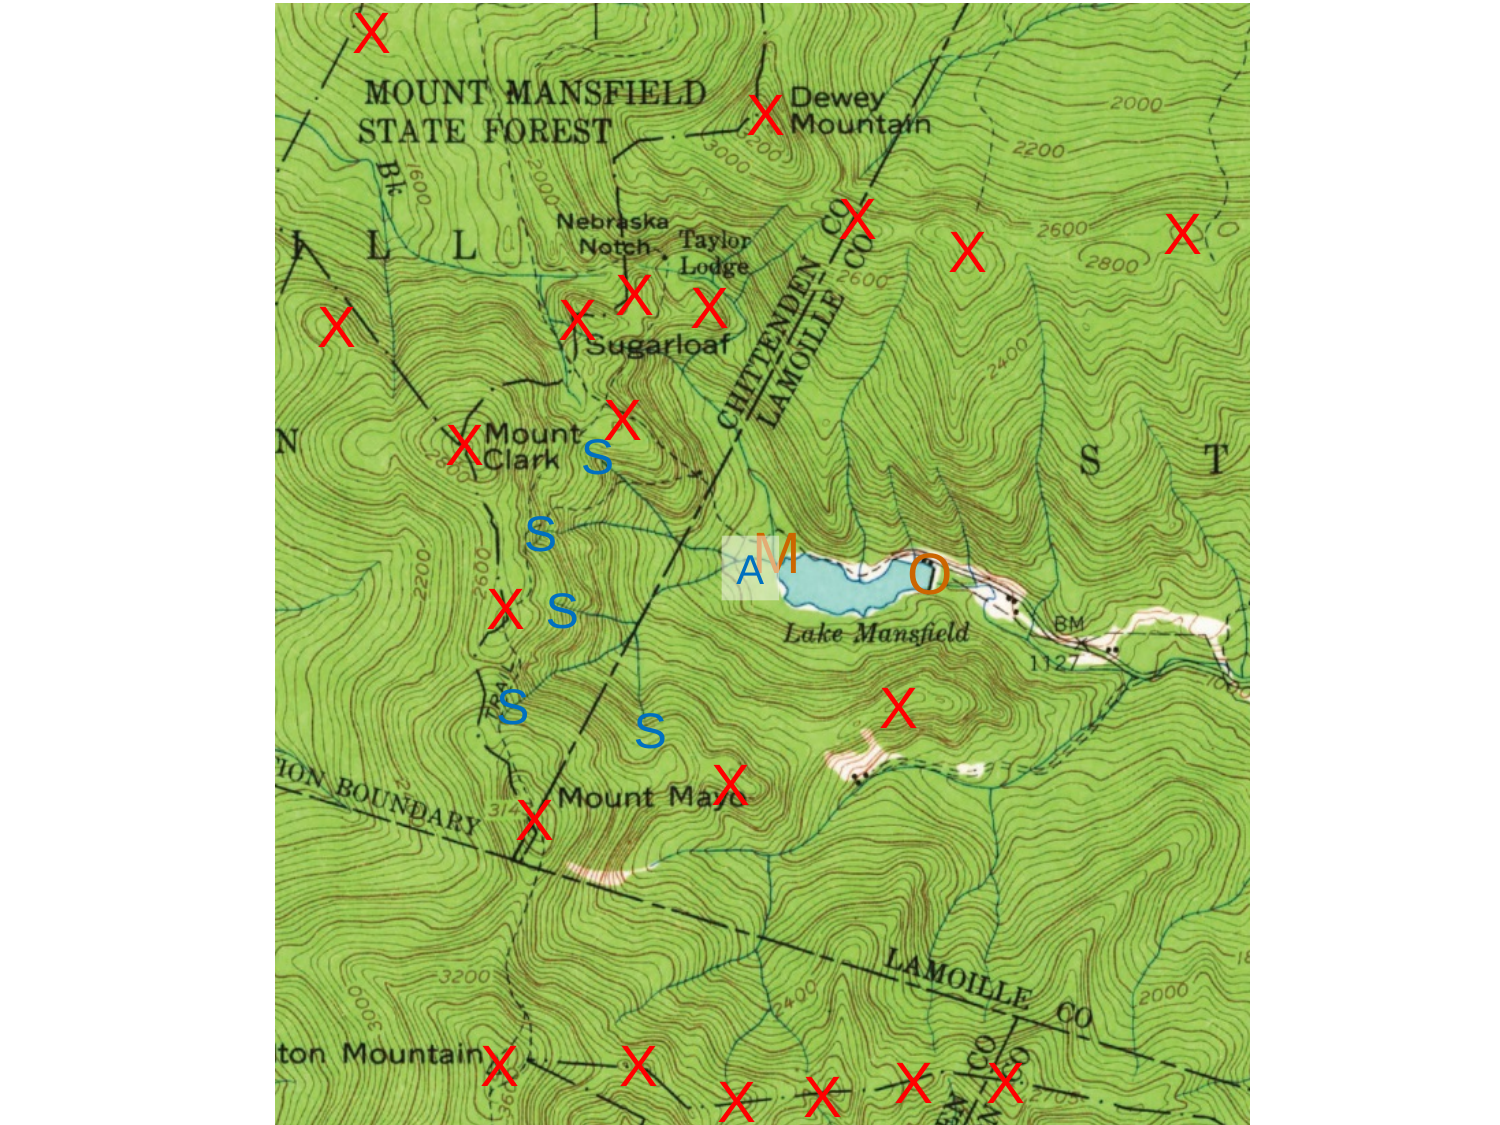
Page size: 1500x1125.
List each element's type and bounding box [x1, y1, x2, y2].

picture [274, 3, 1250, 1125]
